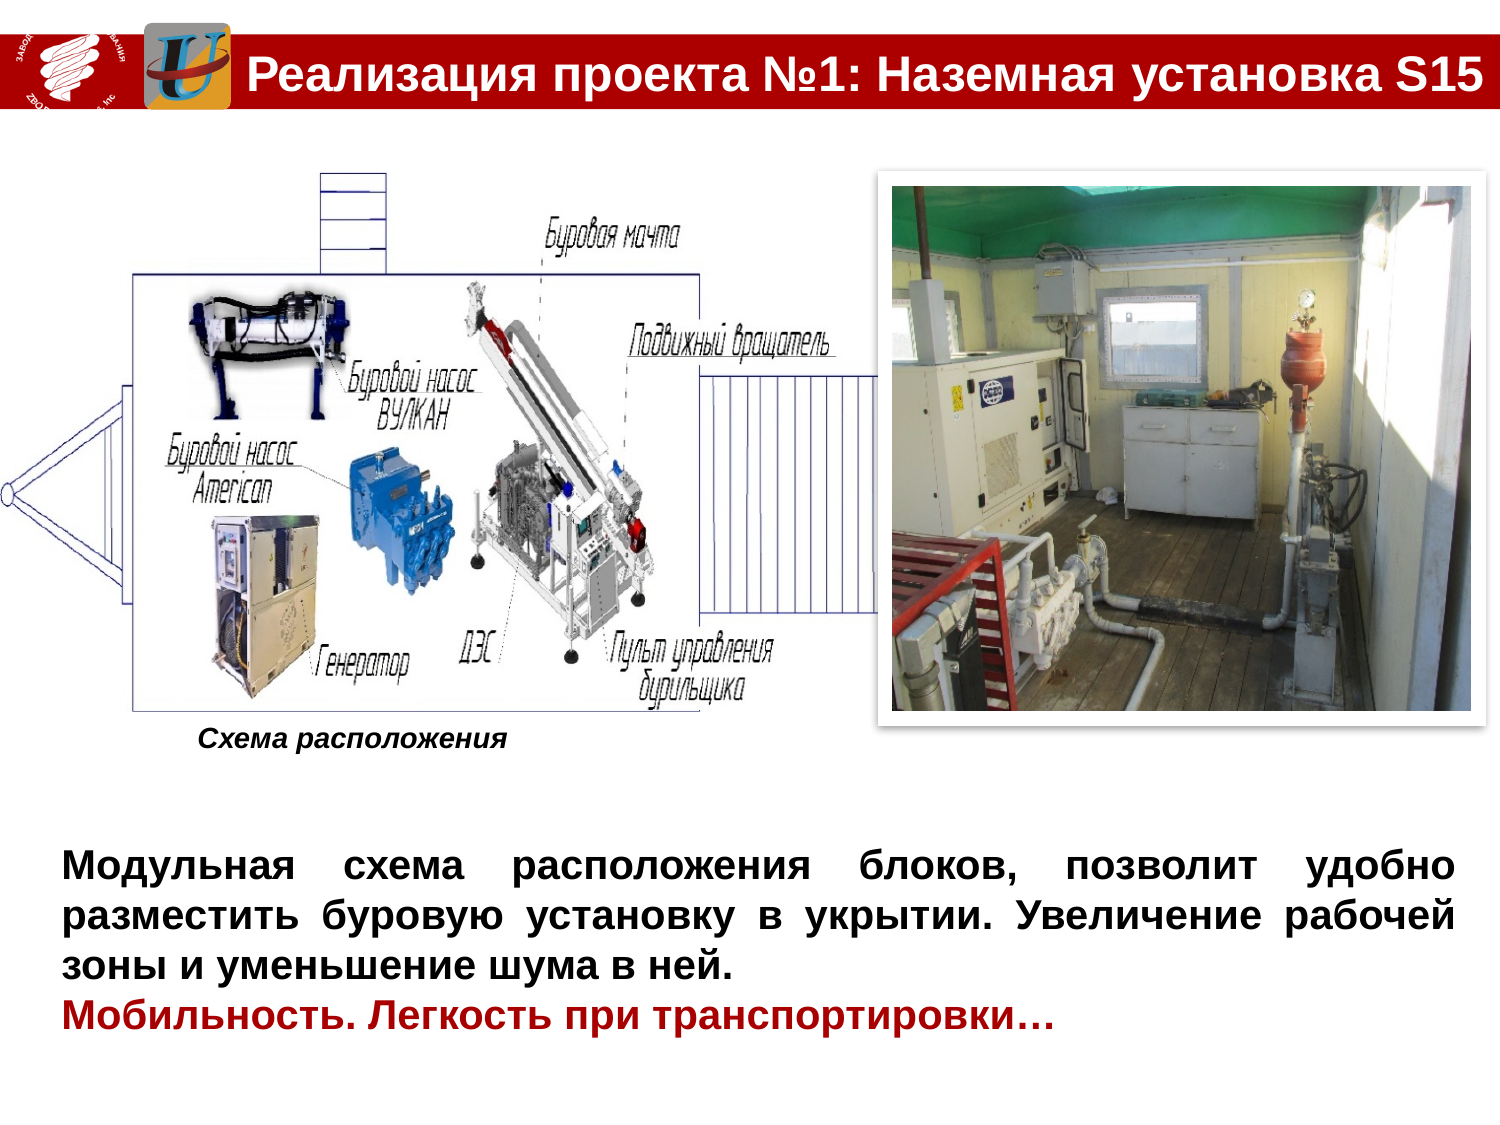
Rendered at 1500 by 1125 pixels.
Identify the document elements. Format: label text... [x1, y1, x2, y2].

text_box Схема расположения [182, 720, 750, 762]
picture [16, 12, 125, 121]
text_box Модульная схема расположения блоков, позволит удобно разместить буровую установку в укрытии. Увеличение рабочей зоны и уменьшение шума в ней. Мобильность. Легкость при транспортировки… [30, 830, 1472, 1046]
picture [0, 172, 1472, 712]
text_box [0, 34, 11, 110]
picture [143, 22, 231, 110]
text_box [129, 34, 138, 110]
text_box Реализация проекта №1: Наземная установка S15 [237, 34, 1500, 110]
